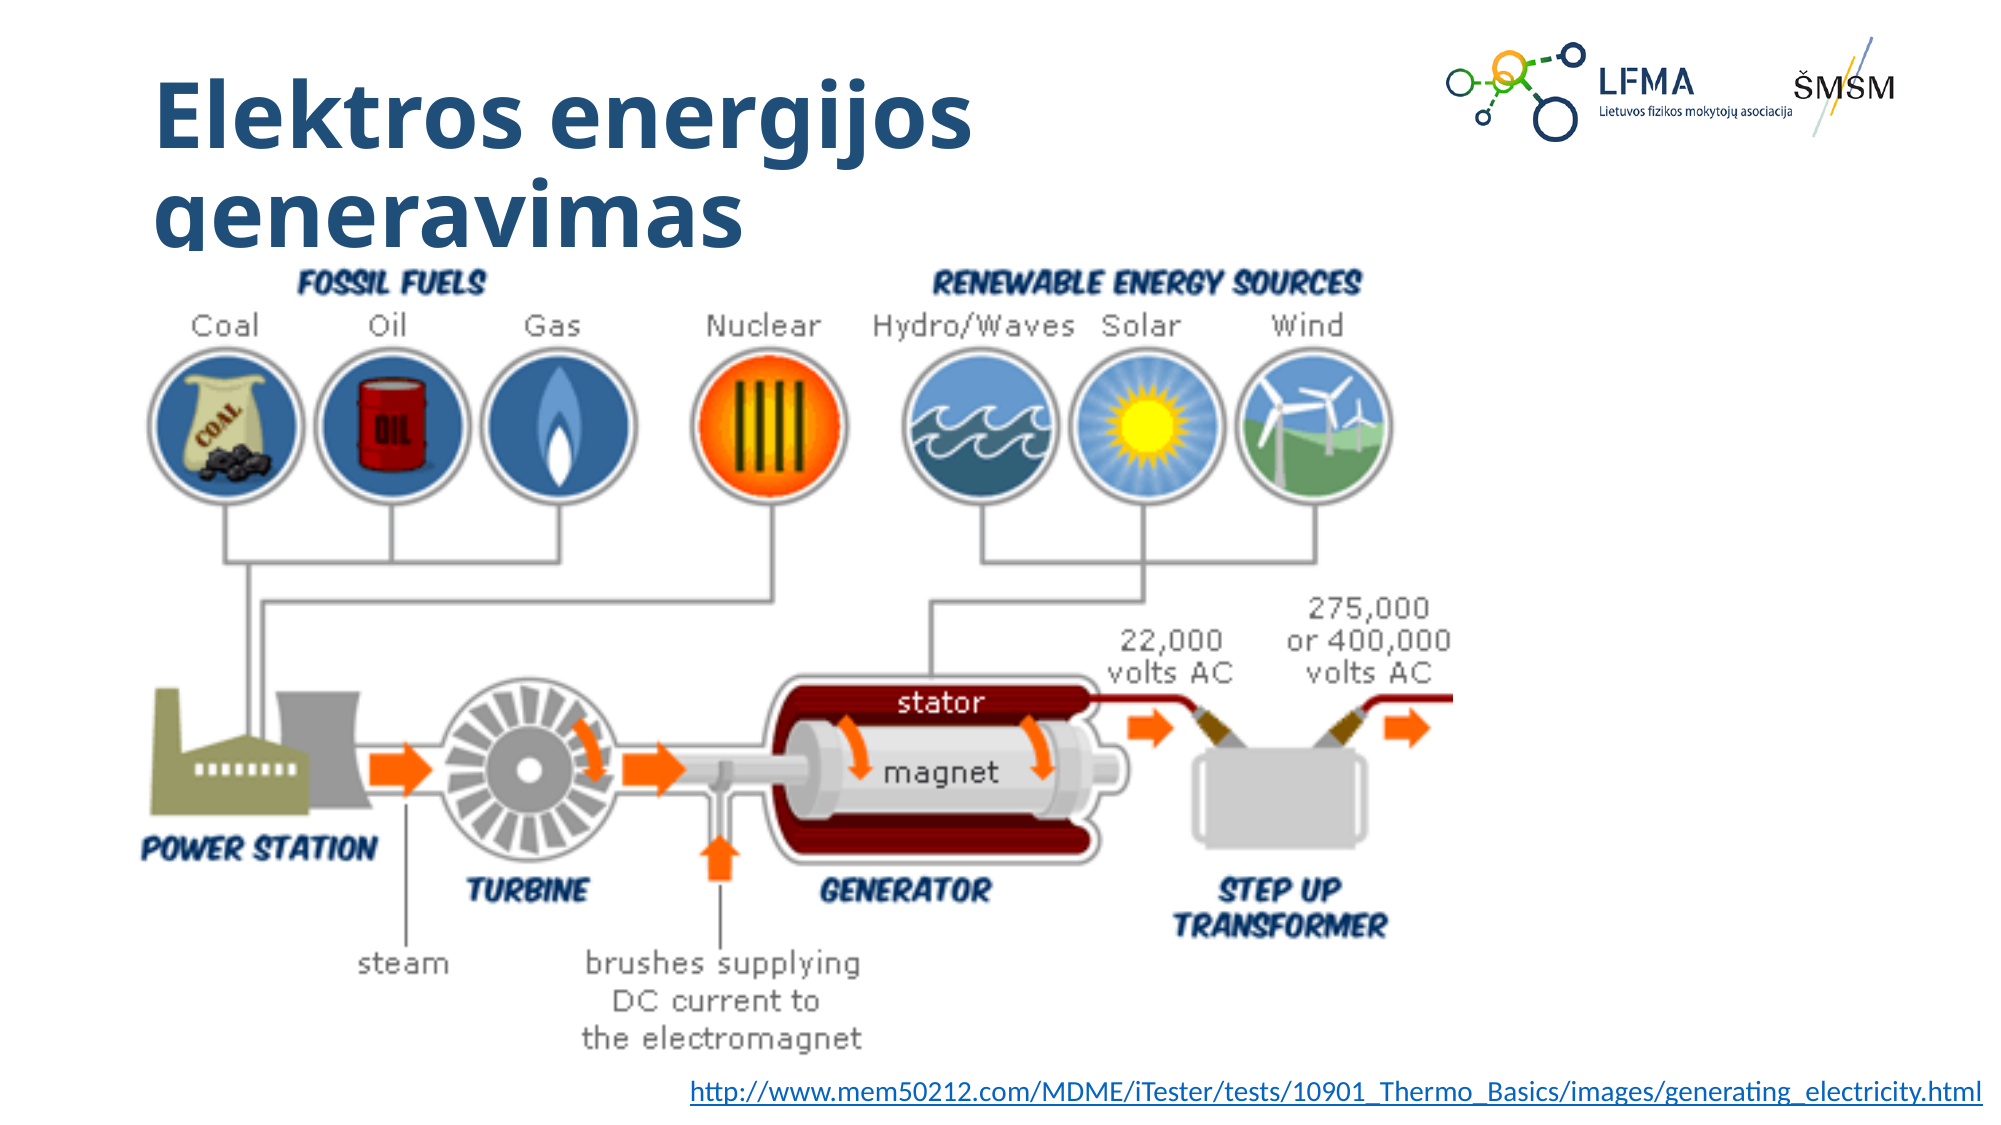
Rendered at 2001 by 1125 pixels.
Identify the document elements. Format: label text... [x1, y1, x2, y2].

picture [1446, 19, 1943, 159]
title Elektros energijos generavimas [137, 59, 1369, 251]
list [137, 251, 1453, 1066]
text_box http://www.mem50212.com/MDME/iTester/tests/10901_Thermo_Basics/images/generating_electricity.html [675, 1065, 2000, 1125]
